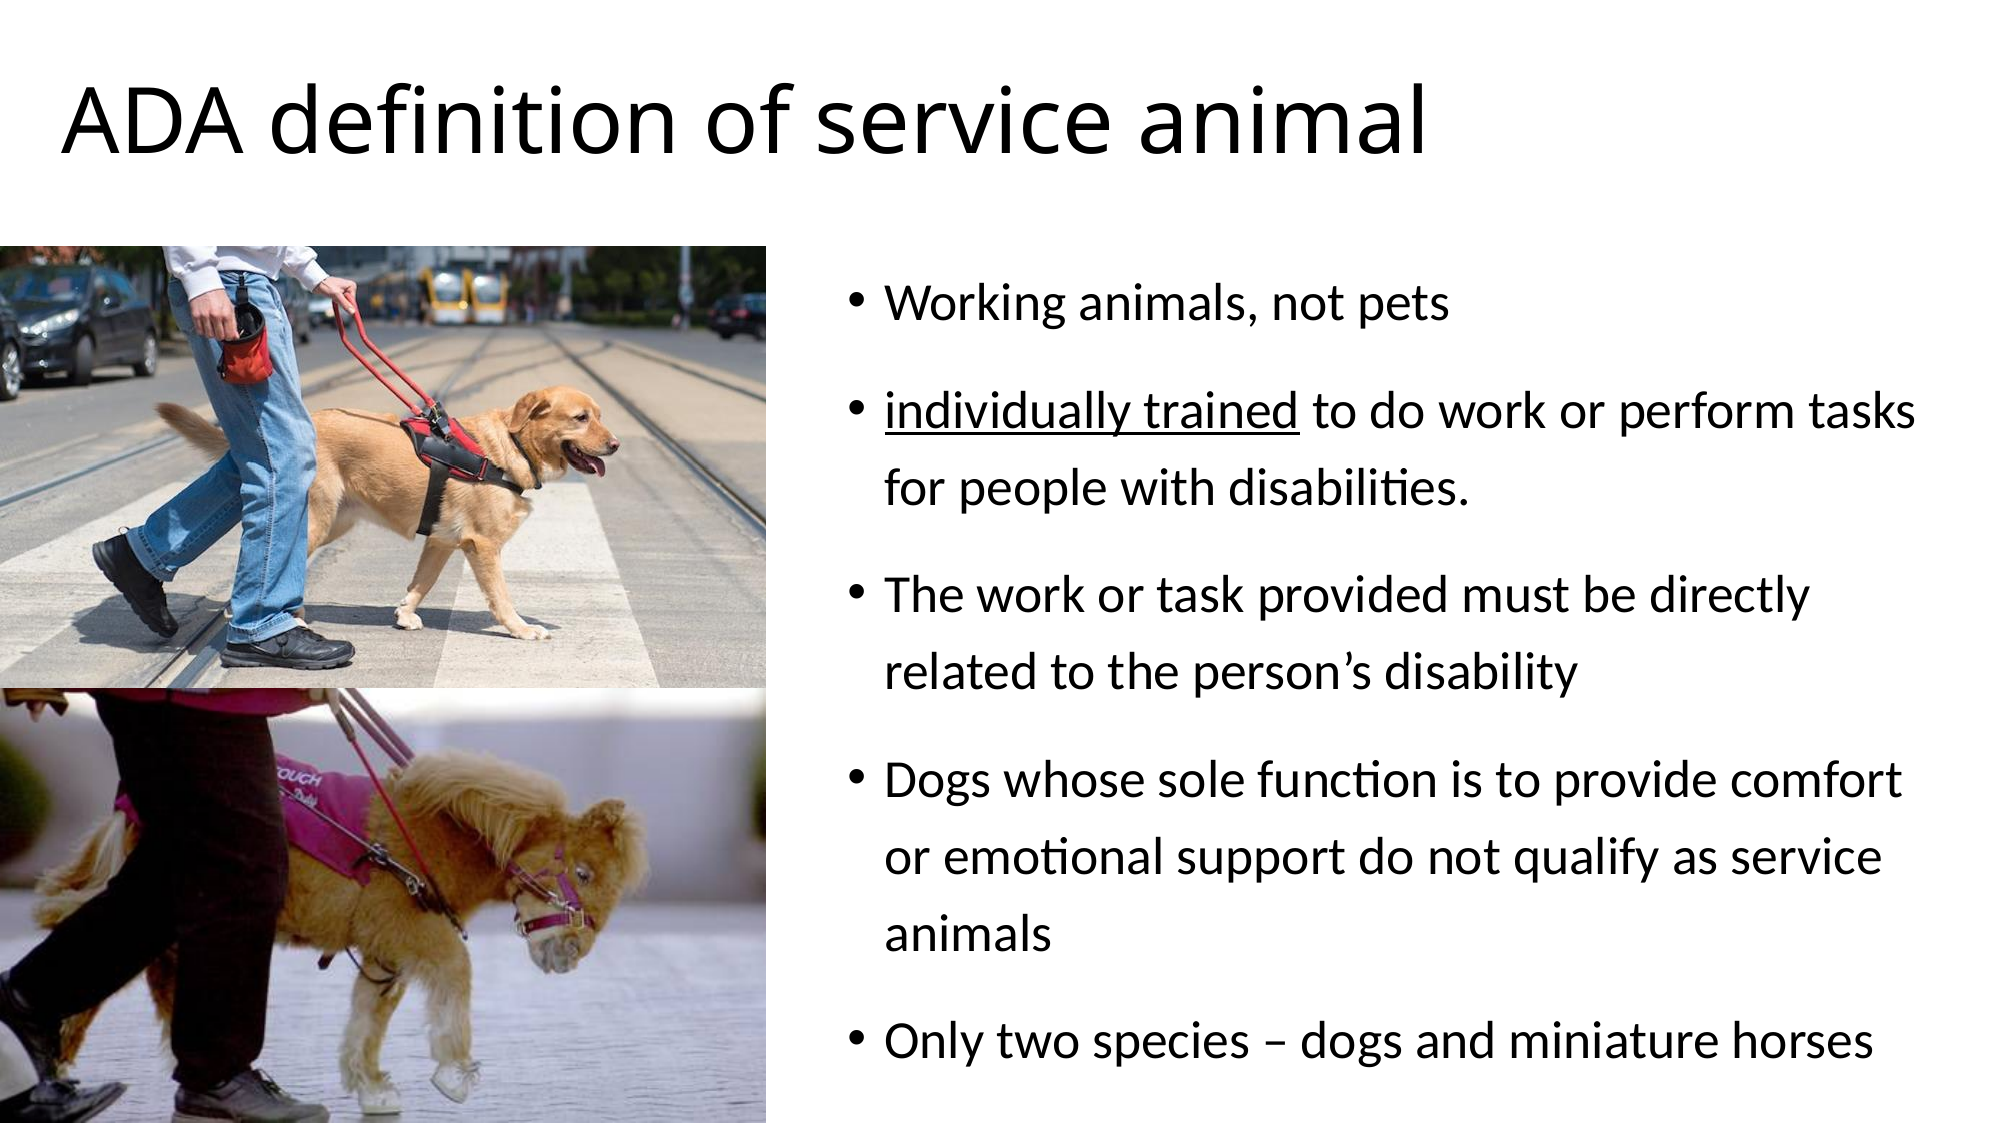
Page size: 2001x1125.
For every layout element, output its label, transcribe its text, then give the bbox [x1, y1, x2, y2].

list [0, 688, 766, 1123]
picture [0, 246, 766, 688]
title ADA definition of service animal [46, 59, 1863, 188]
list Working animals, not pets individually trained to do work or perform tasks for people with disabilities. The work or task provided must be directly related to the person’s disability Dogs whose sole function is to provide comfort or emotional support do not qualify as service animals Only two species – dogs and miniature horses [832, 247, 1945, 1095]
